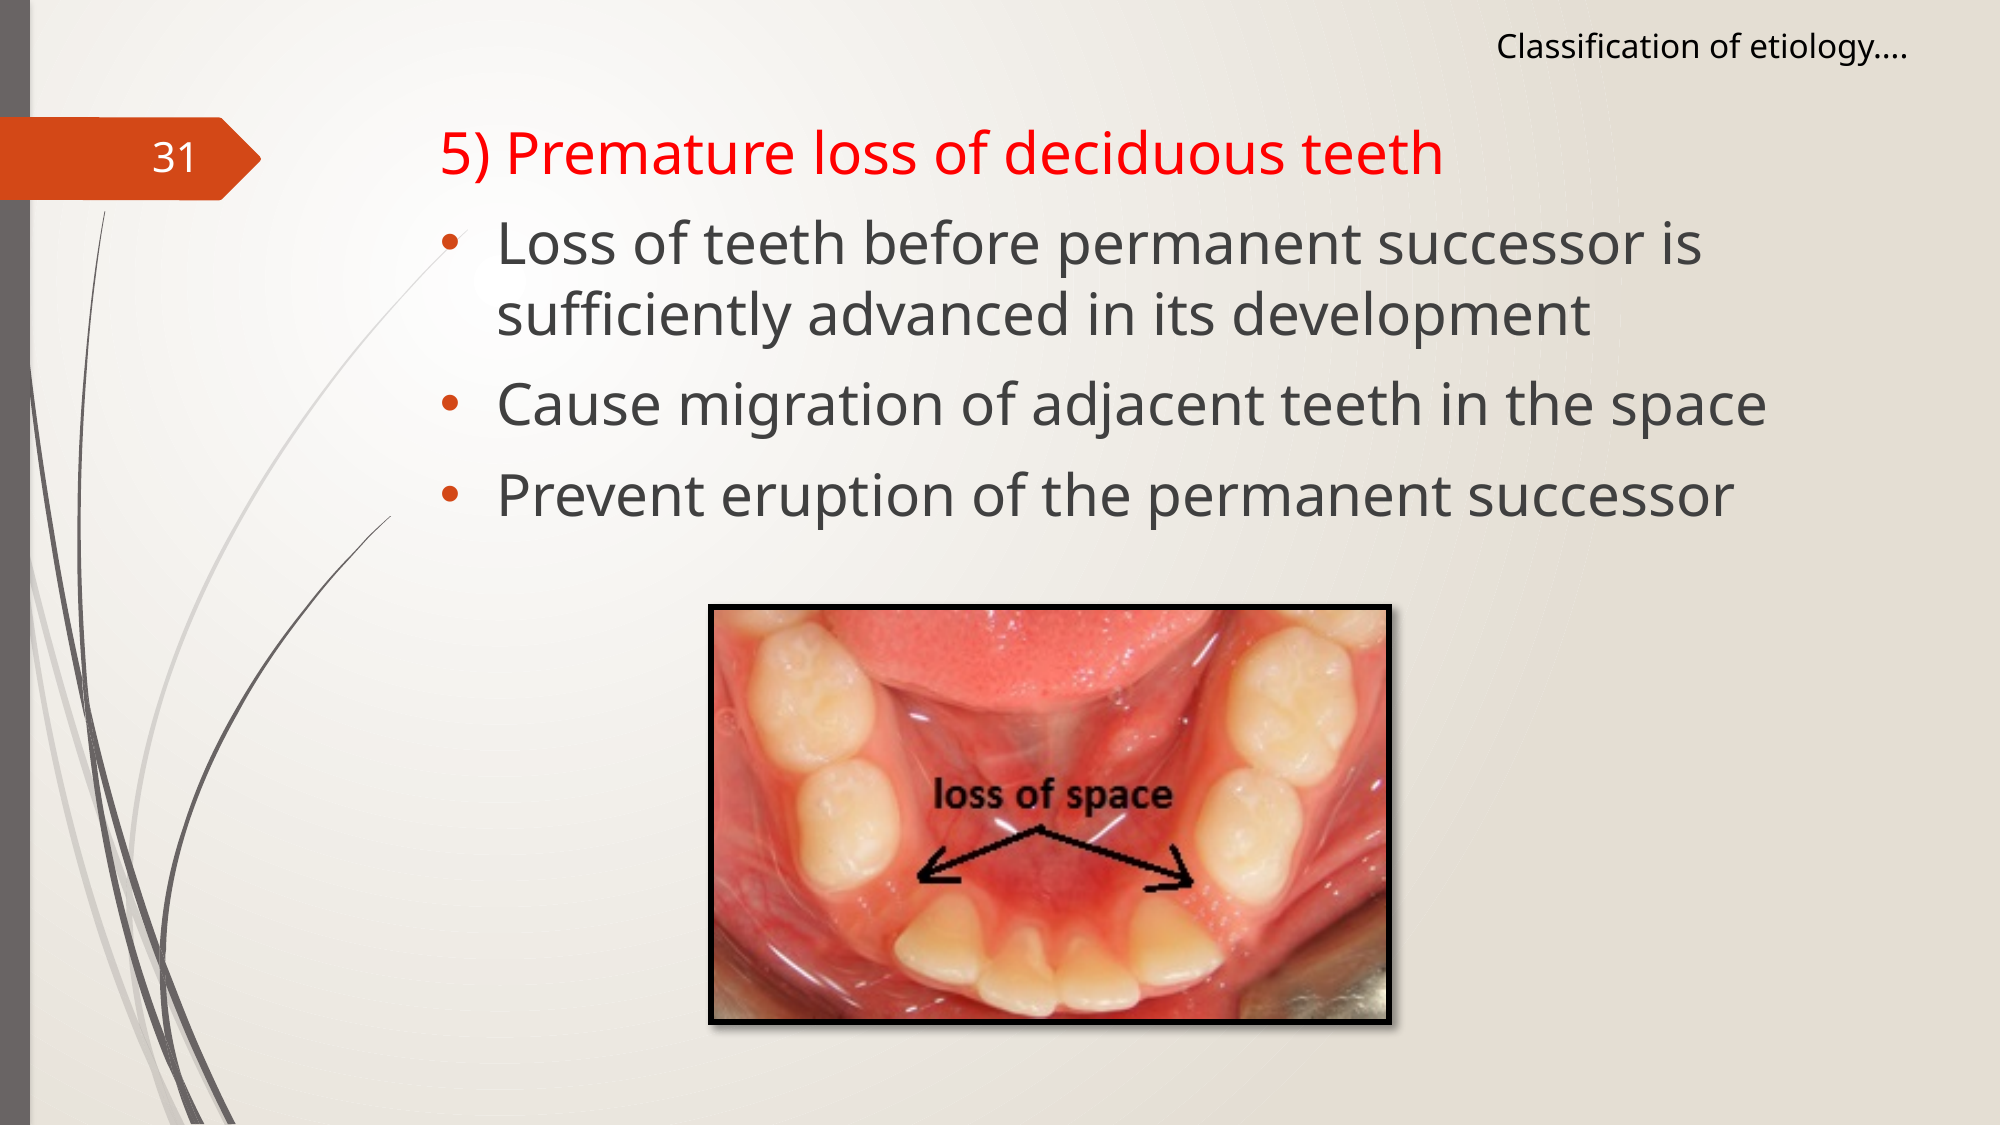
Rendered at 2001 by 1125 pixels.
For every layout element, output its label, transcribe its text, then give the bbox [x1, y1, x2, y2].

picture [714, 610, 1387, 1020]
text_box Classification of etiology…. [1481, 17, 2000, 73]
slide_number 31 [87, 129, 216, 190]
list 5) Premature loss of deciduous teeth Loss of teeth before permanent successor is sufficiently advanced in its development Cause migration of adjacent teeth in the space Prevent eruption of the permanent successor [424, 108, 1888, 996]
